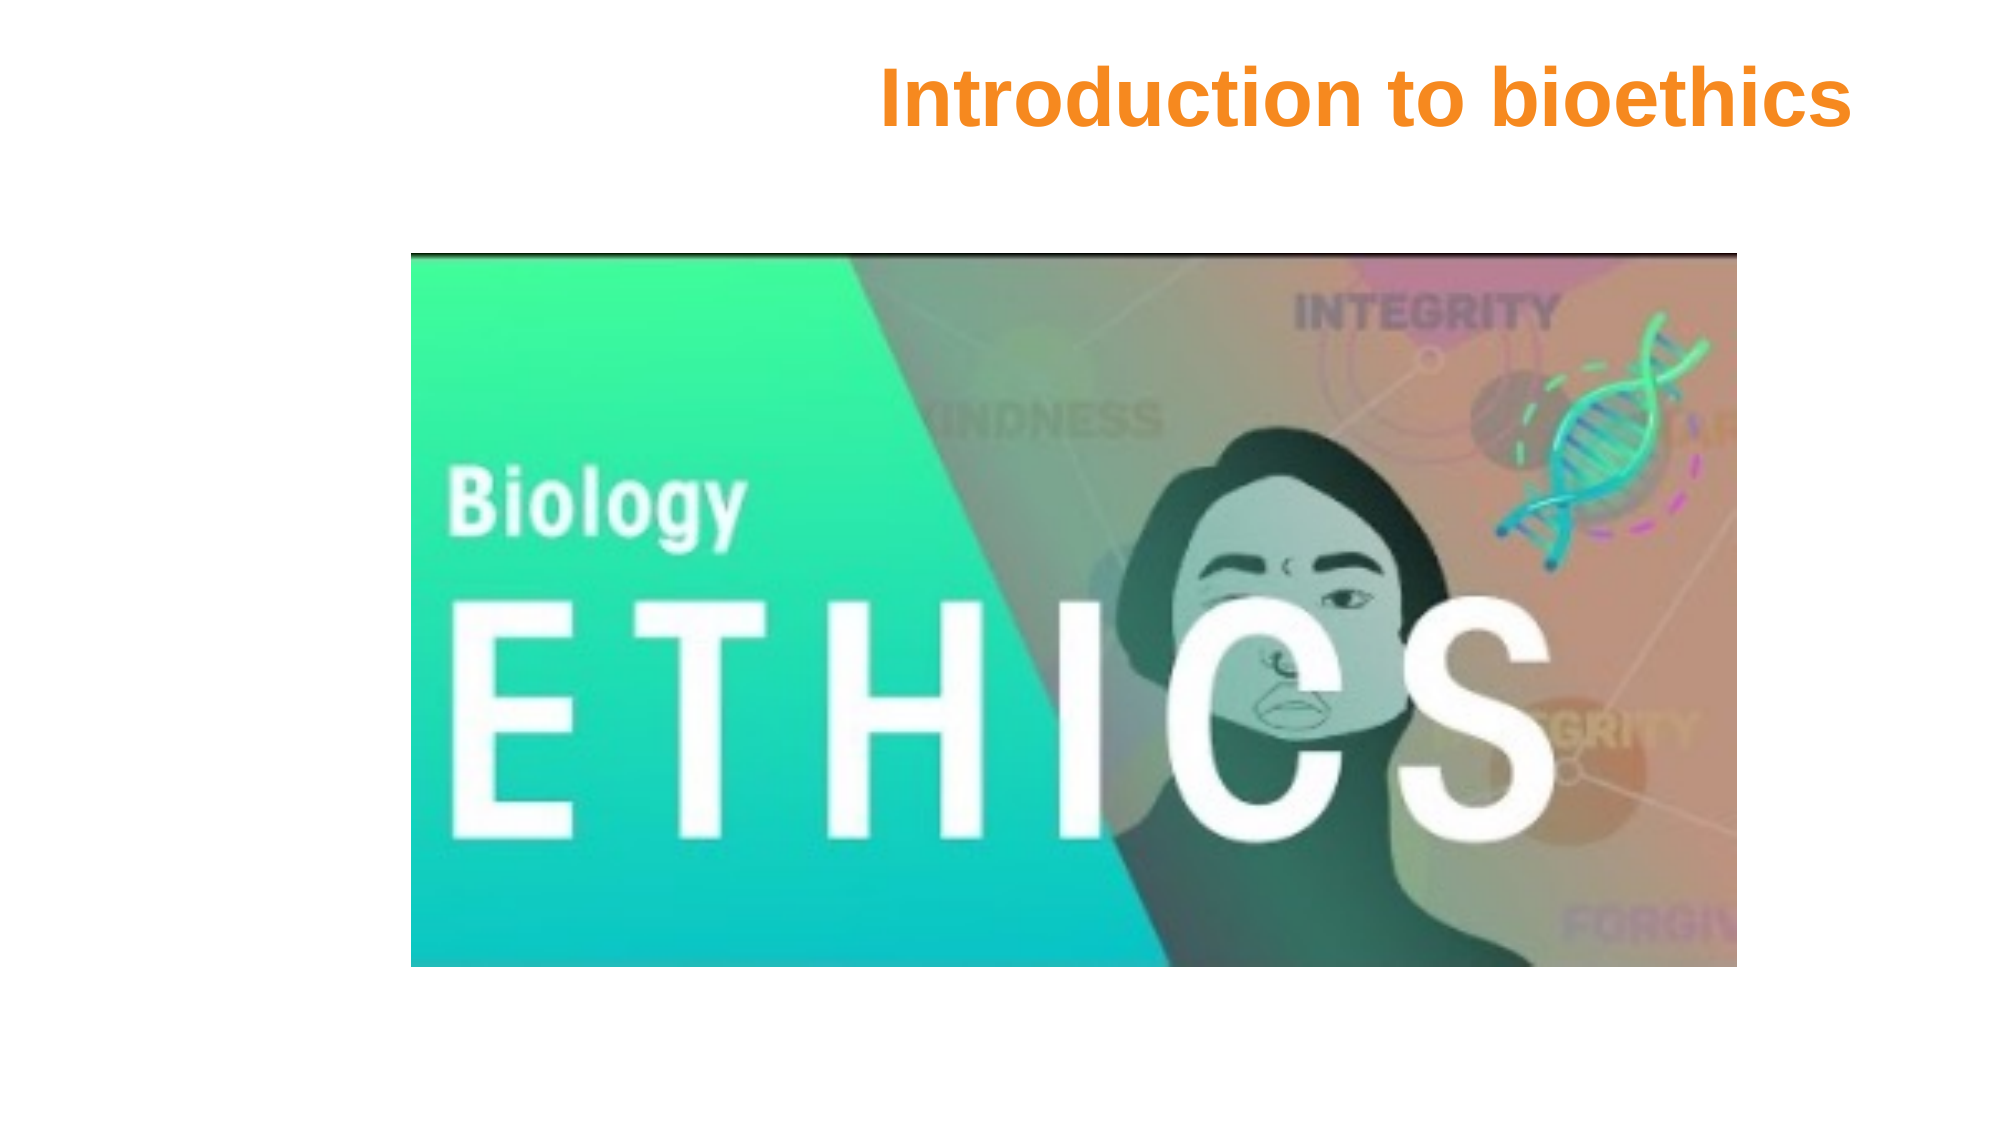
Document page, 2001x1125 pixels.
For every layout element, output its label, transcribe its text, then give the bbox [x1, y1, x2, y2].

title Introduction to bioethics [145, 54, 1855, 205]
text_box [410, 252, 1738, 968]
